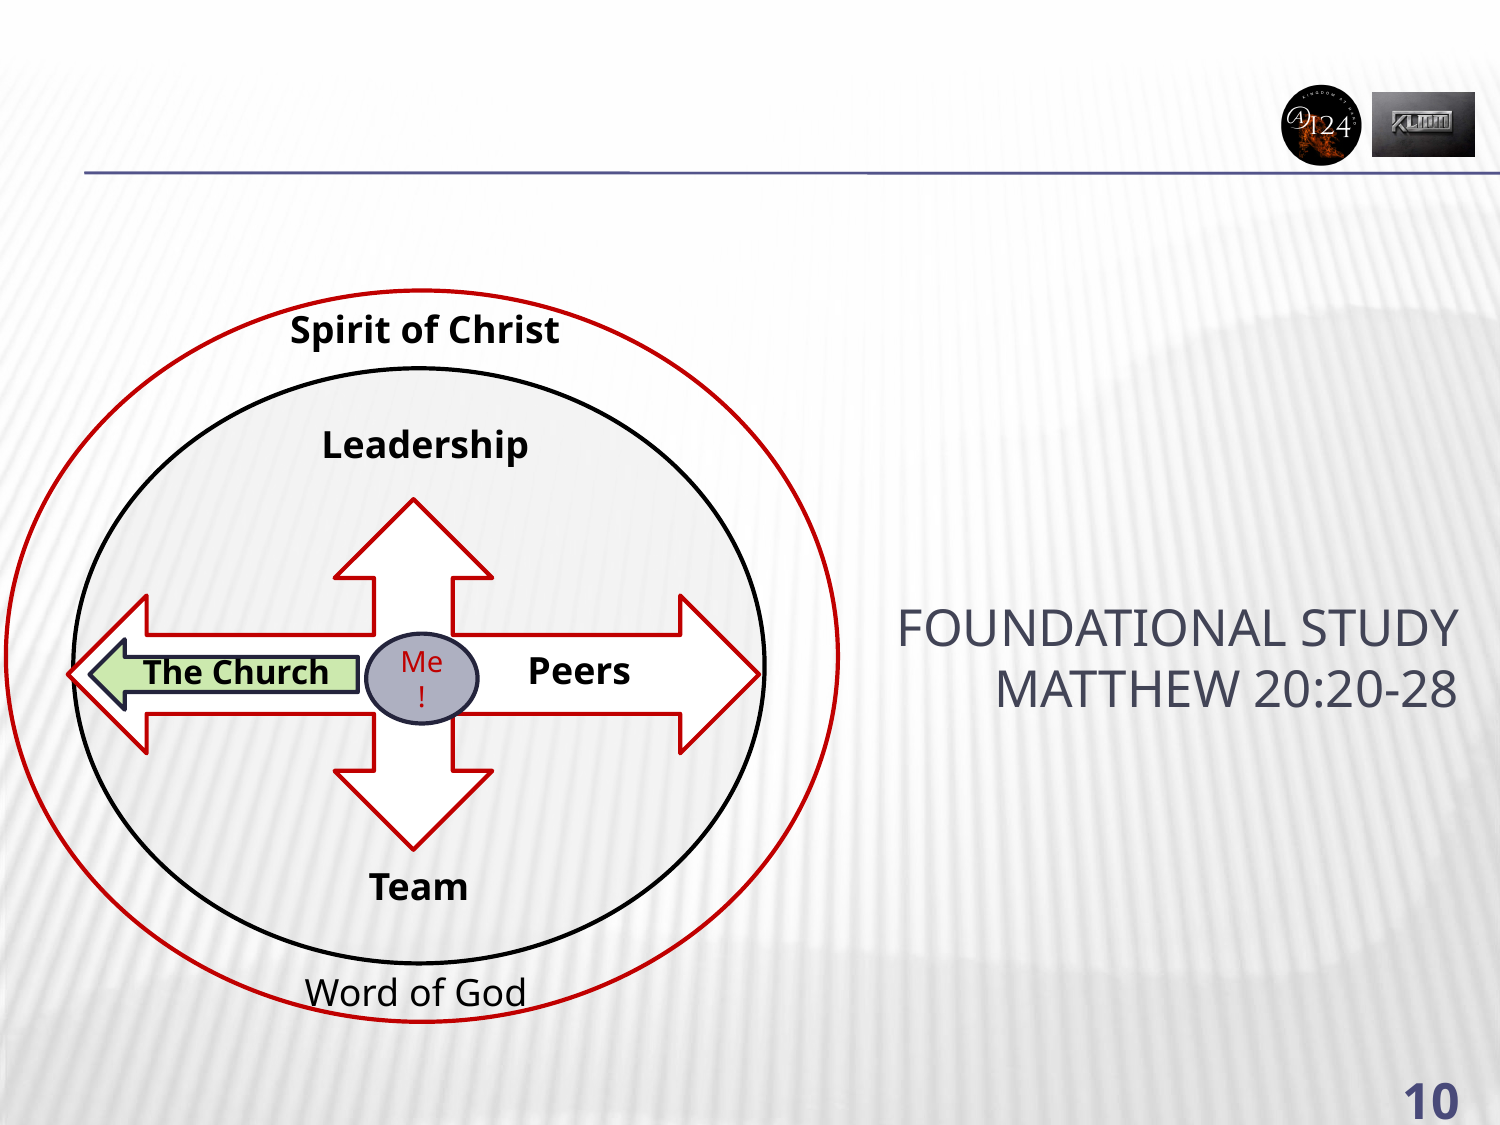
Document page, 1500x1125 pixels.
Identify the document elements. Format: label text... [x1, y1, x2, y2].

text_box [5, 290, 839, 1023]
title Foundational Study Matthew 20:20-28 [847, 587, 1475, 725]
picture [1257, 59, 1475, 191]
slide_number 10 [1350, 1061, 1475, 1103]
